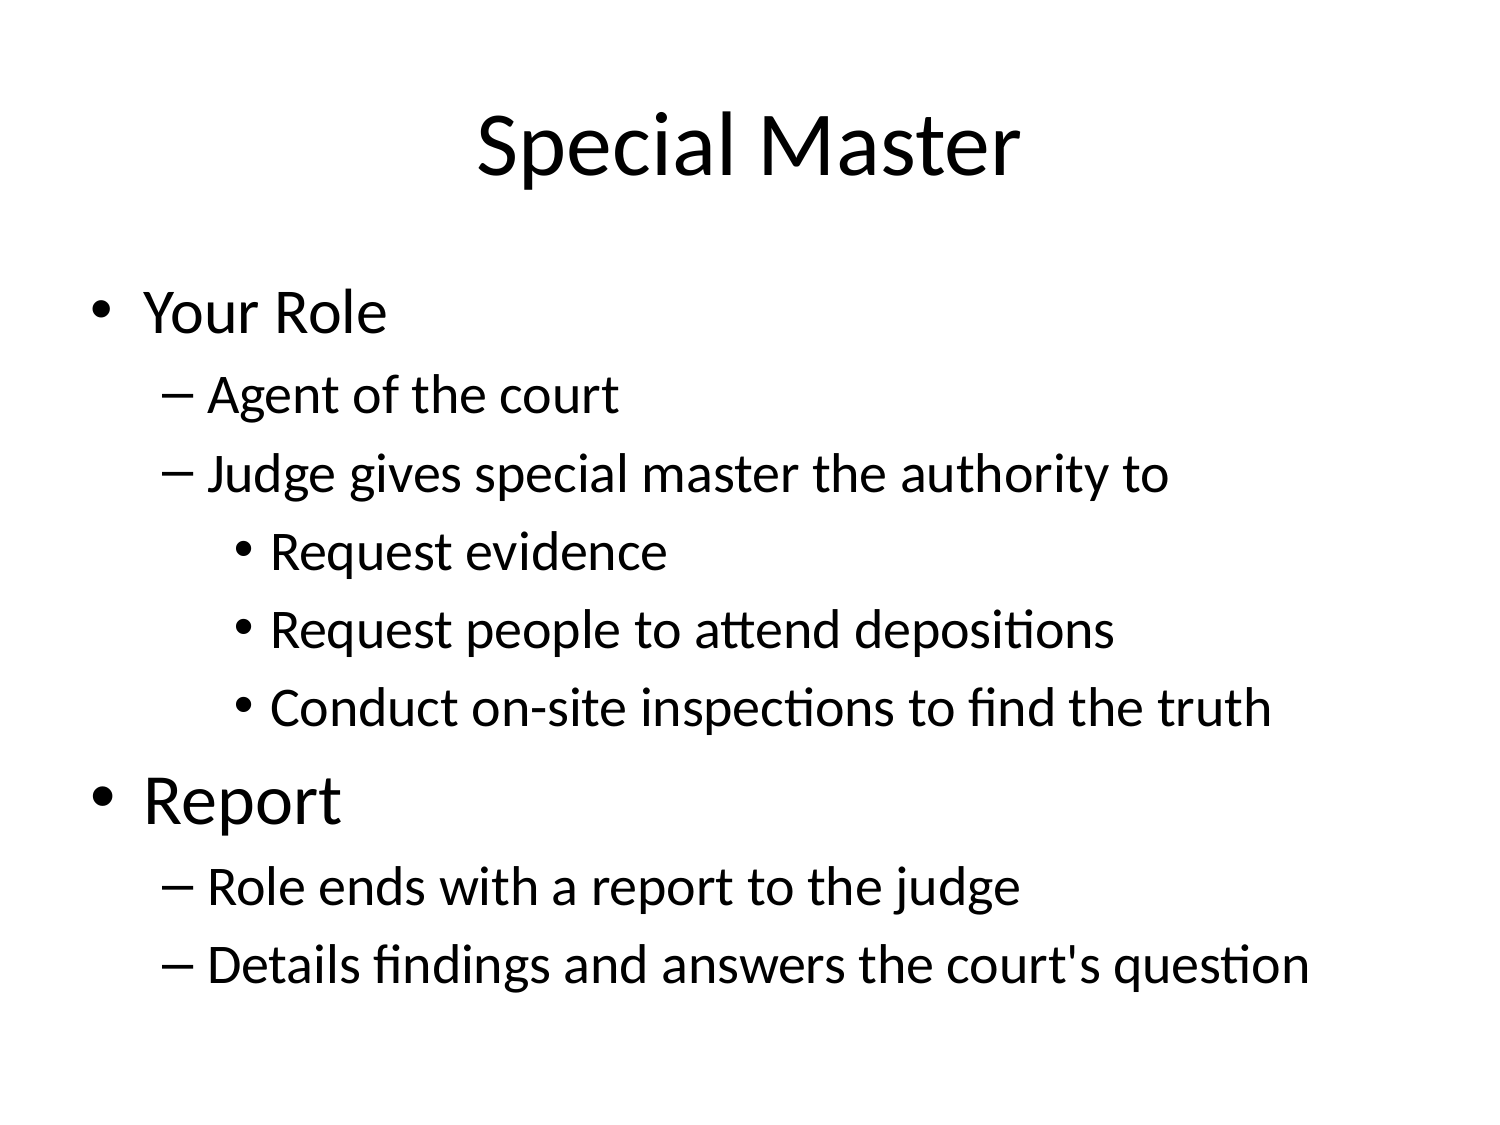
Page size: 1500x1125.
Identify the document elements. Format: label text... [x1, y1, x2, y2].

list Your Role Agent of the court Judge gives special master the authority to Request evidence Request people to attend depositions Conduct on-site inspections to find the truth Report Role ends with a report to the judge Details findings and answers the court's question [75, 262, 1425, 1005]
title Special Master [75, 45, 1425, 233]
